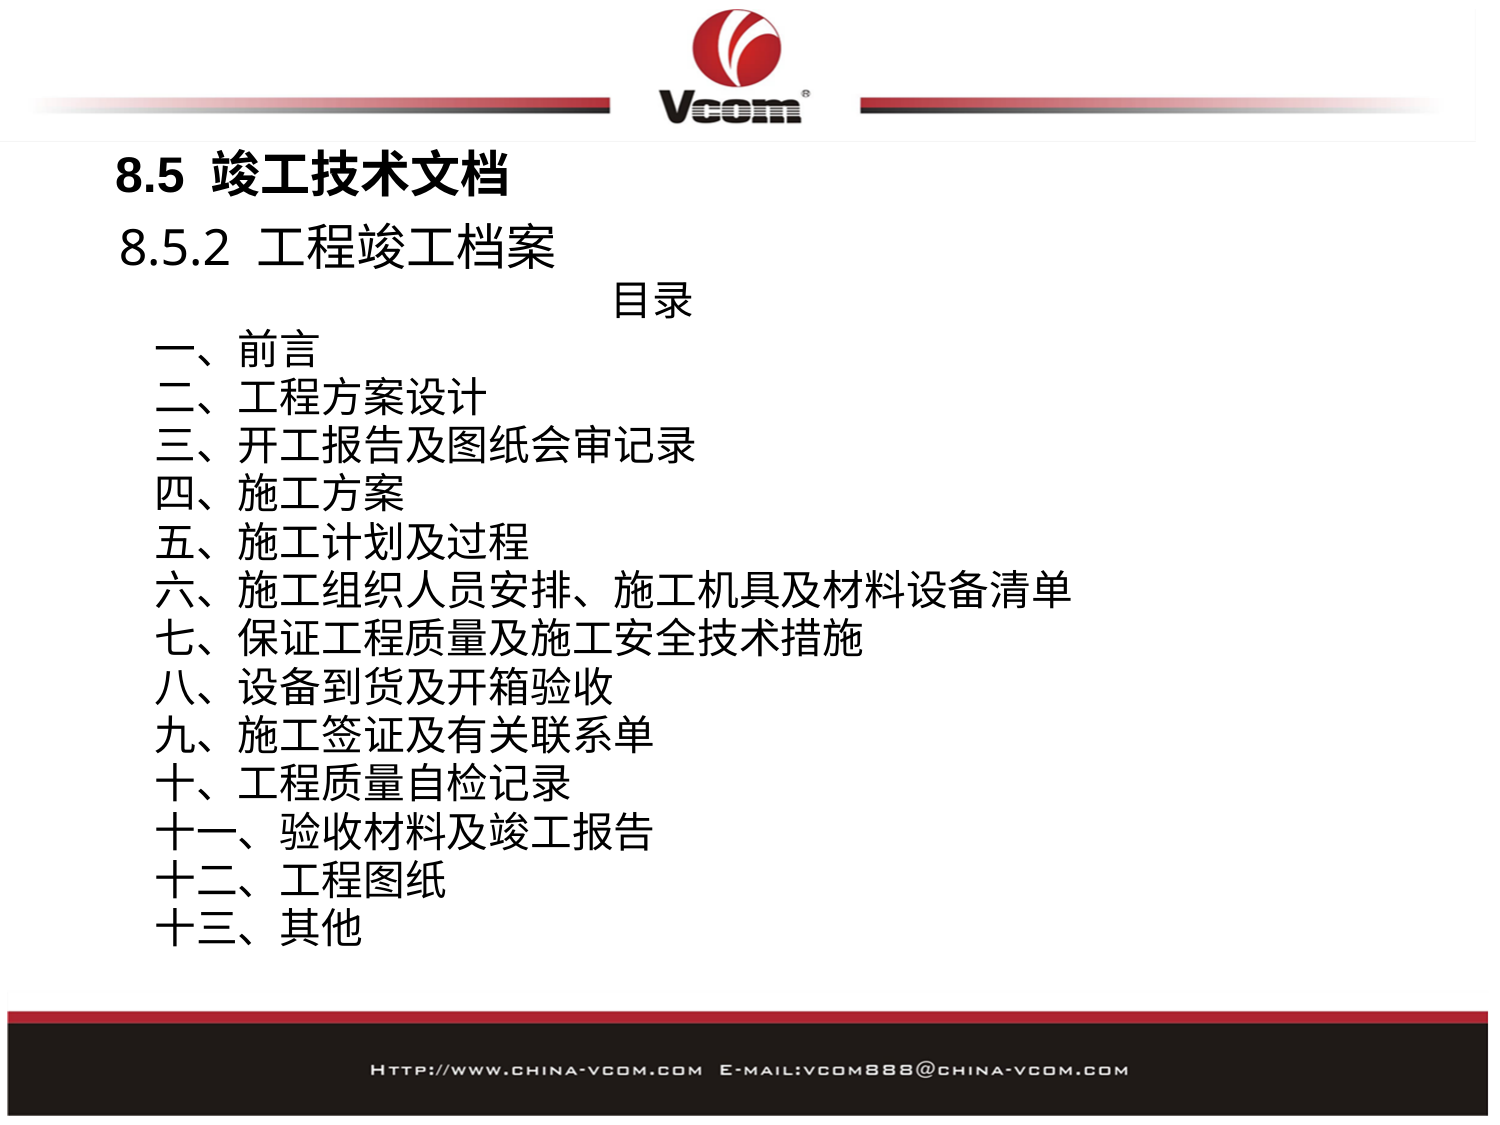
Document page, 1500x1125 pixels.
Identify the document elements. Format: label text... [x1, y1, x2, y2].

picture [0, 9, 1489, 1116]
list 8.5.2 工程竣工档案 目录 一、前言 二、工程方案设计 三、开工报告及图纸会审记录 四、施工方案 五、施工计划及过程 六、施工组织人员安排、施工机具及材料设备清单 七、保证工程质量及施工安全技术措施 八、设备到货及开箱验收 九、施工签证及有关联系单 十、工程质量自检记录 十一、验收材料及竣工报告 十二、工程图纸 十三、其他 [64, 220, 1240, 1000]
title 8.5 竣工技术文档 [100, 125, 1146, 220]
